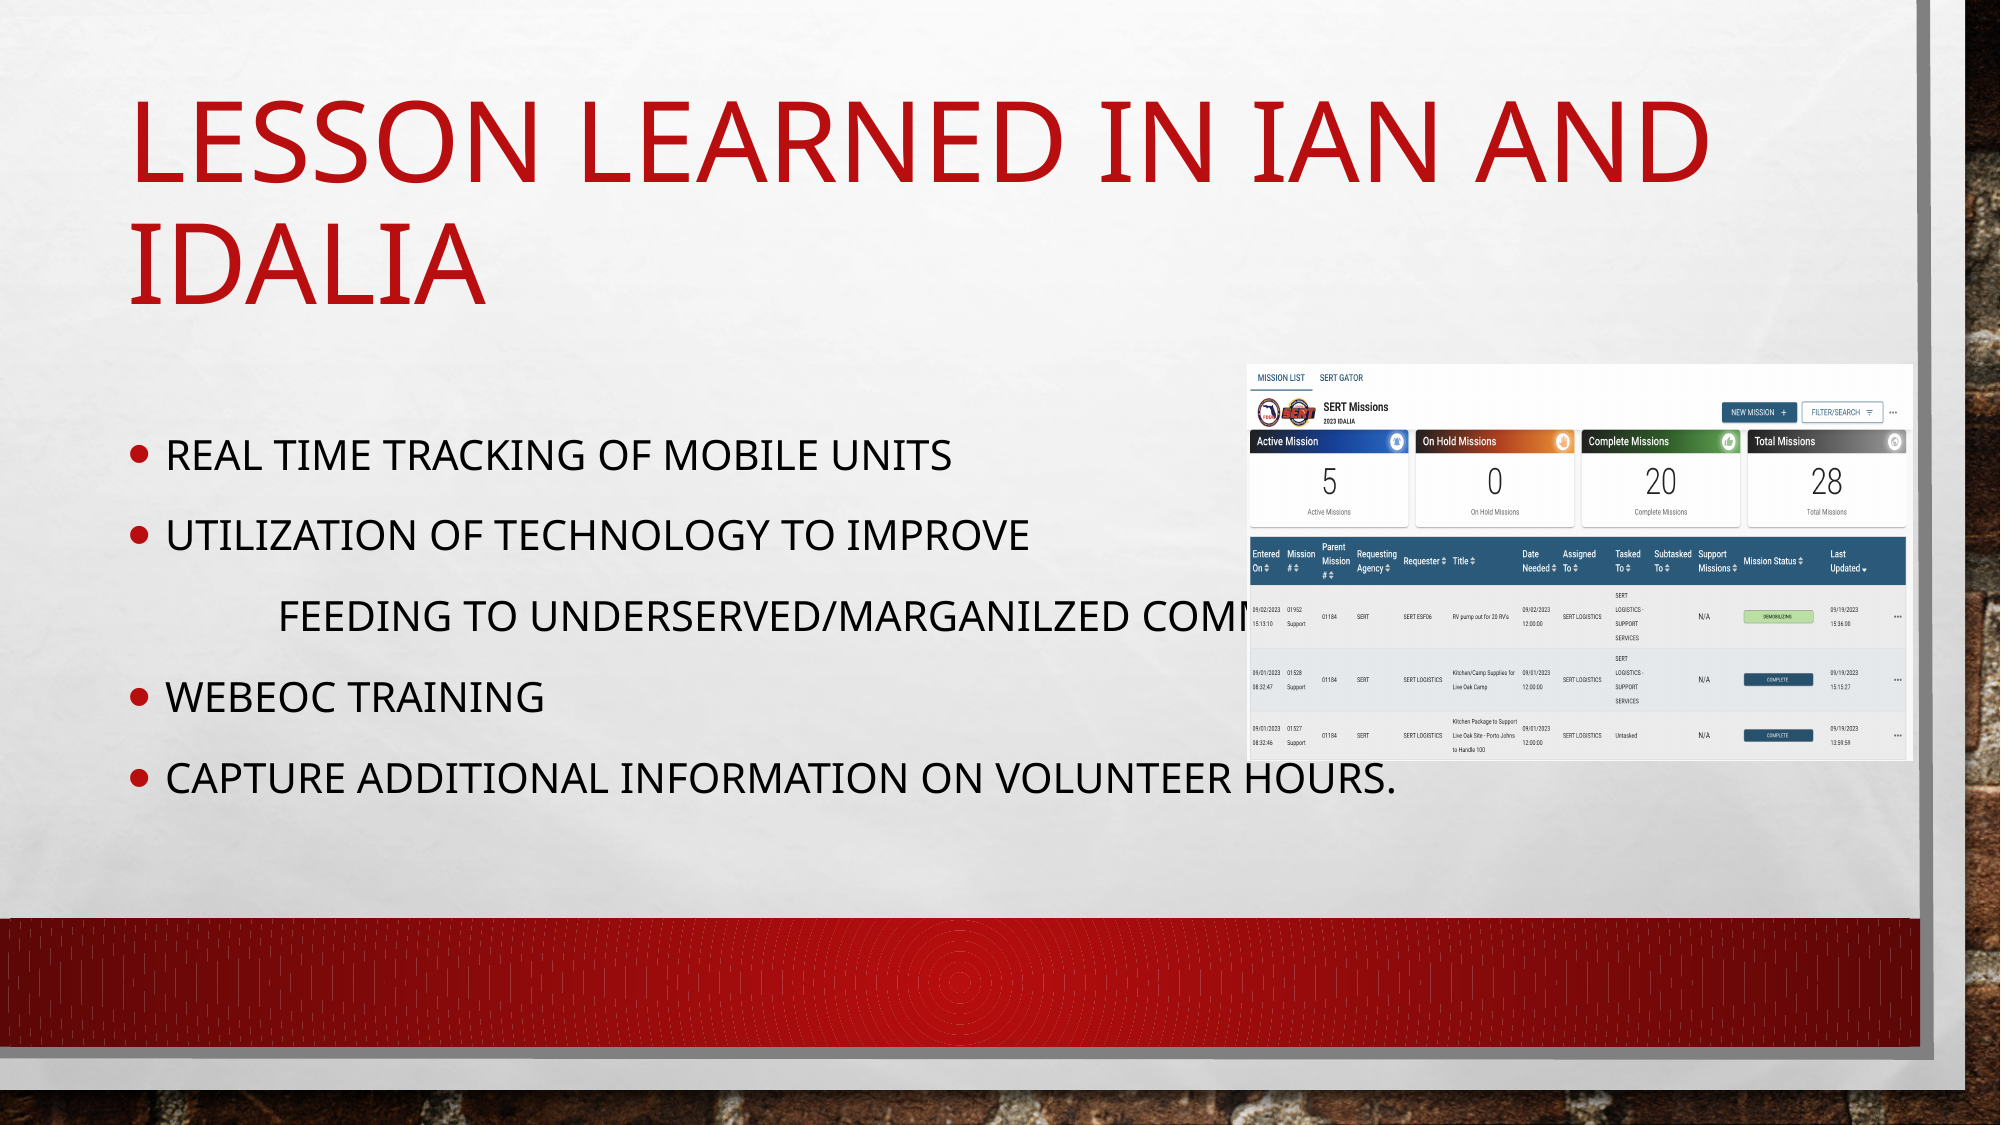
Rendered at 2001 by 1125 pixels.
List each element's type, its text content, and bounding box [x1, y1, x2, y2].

title Lesson Learned in Ian and Idalia [112, 112, 1818, 302]
picture [1247, 364, 1913, 761]
picture [0, 0, 2000, 1125]
list Real time tracking of mobile units Utilization of technology to improve feeding to underserved/marganilzed communities WeBEOC training Capture additional information on Volunteer hours. [112, 338, 1818, 882]
